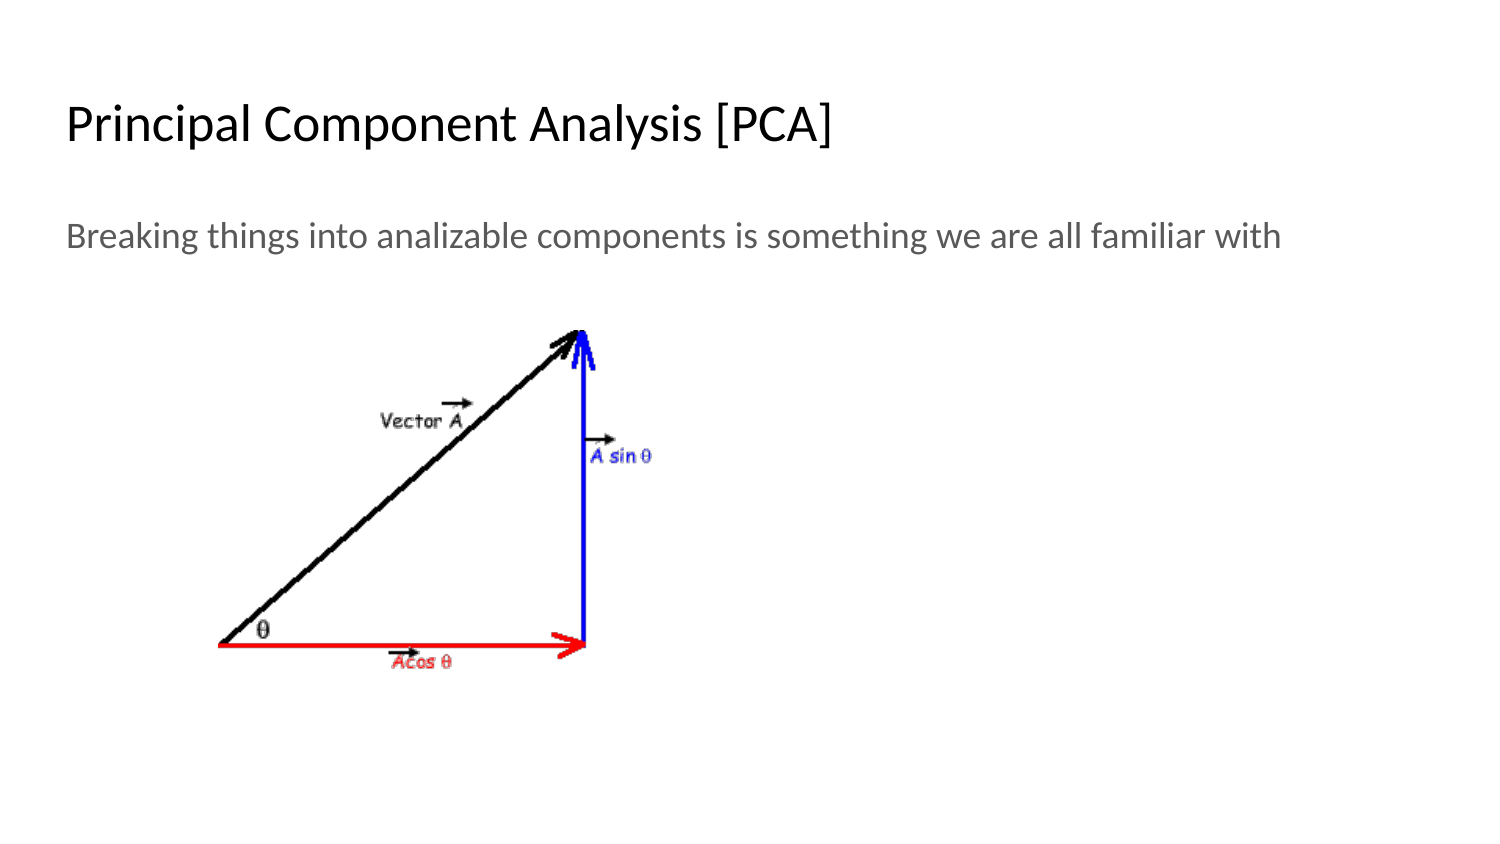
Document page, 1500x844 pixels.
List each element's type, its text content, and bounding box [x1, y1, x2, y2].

picture [218, 329, 688, 678]
list Breaking things into analizable components is something we are all familiar with [51, 189, 1449, 750]
title Principal Component Analysis [PCA] [51, 72, 1449, 167]
